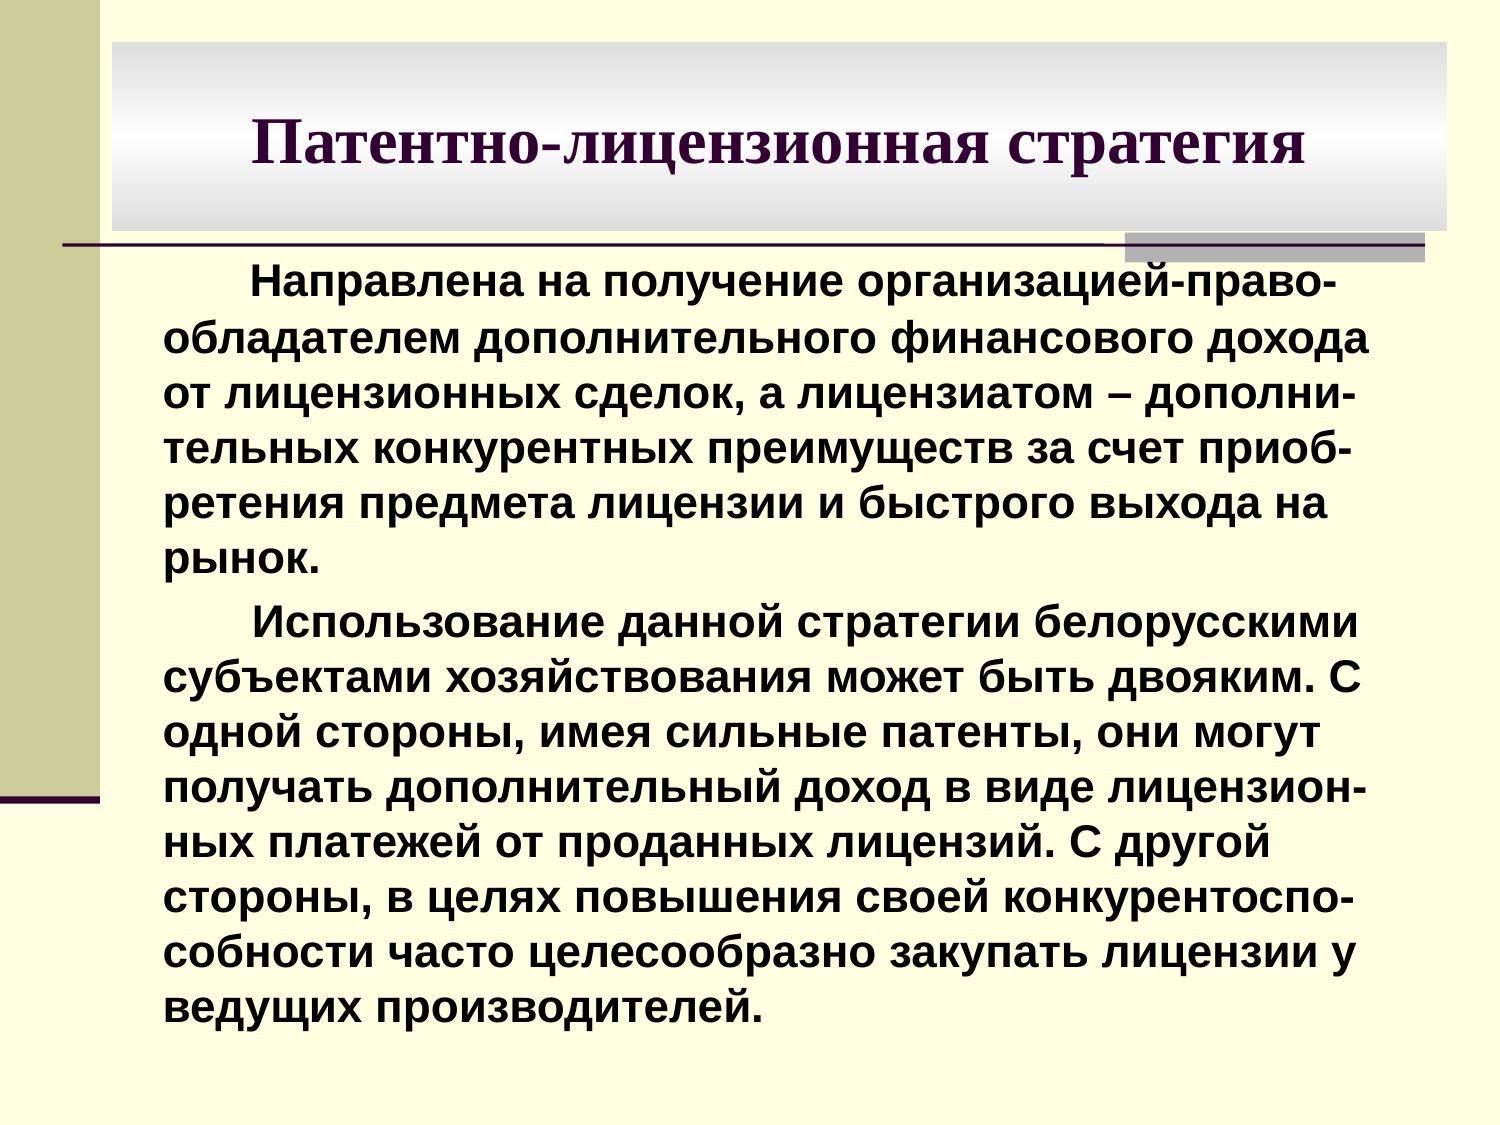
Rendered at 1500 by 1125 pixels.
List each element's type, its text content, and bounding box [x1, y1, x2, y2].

text_box Патентно-лицензионная стратегия [112, 42, 1447, 231]
list Направлена на получение организацией-право-обладателем дополнительного финансового дохода от лицензионных сделок, а лицензиатом – дополни-тельных конкурентных преимуществ за счет приоб-ретения предмета лицензии и быстрого выхода на рынок. Использование данной стратегии белорусскими субъектами хозяйствования может быть двояким. С одной стороны, имея сильные патенты, они могут получать дополнительный доход в виде лицензион-ных платежей от проданных лицензий. С другой стороны, в целях повышения своей конкурентоспо-собности часто целесообразно закупать лицензии у ведущих производителей. [147, 231, 1412, 1071]
